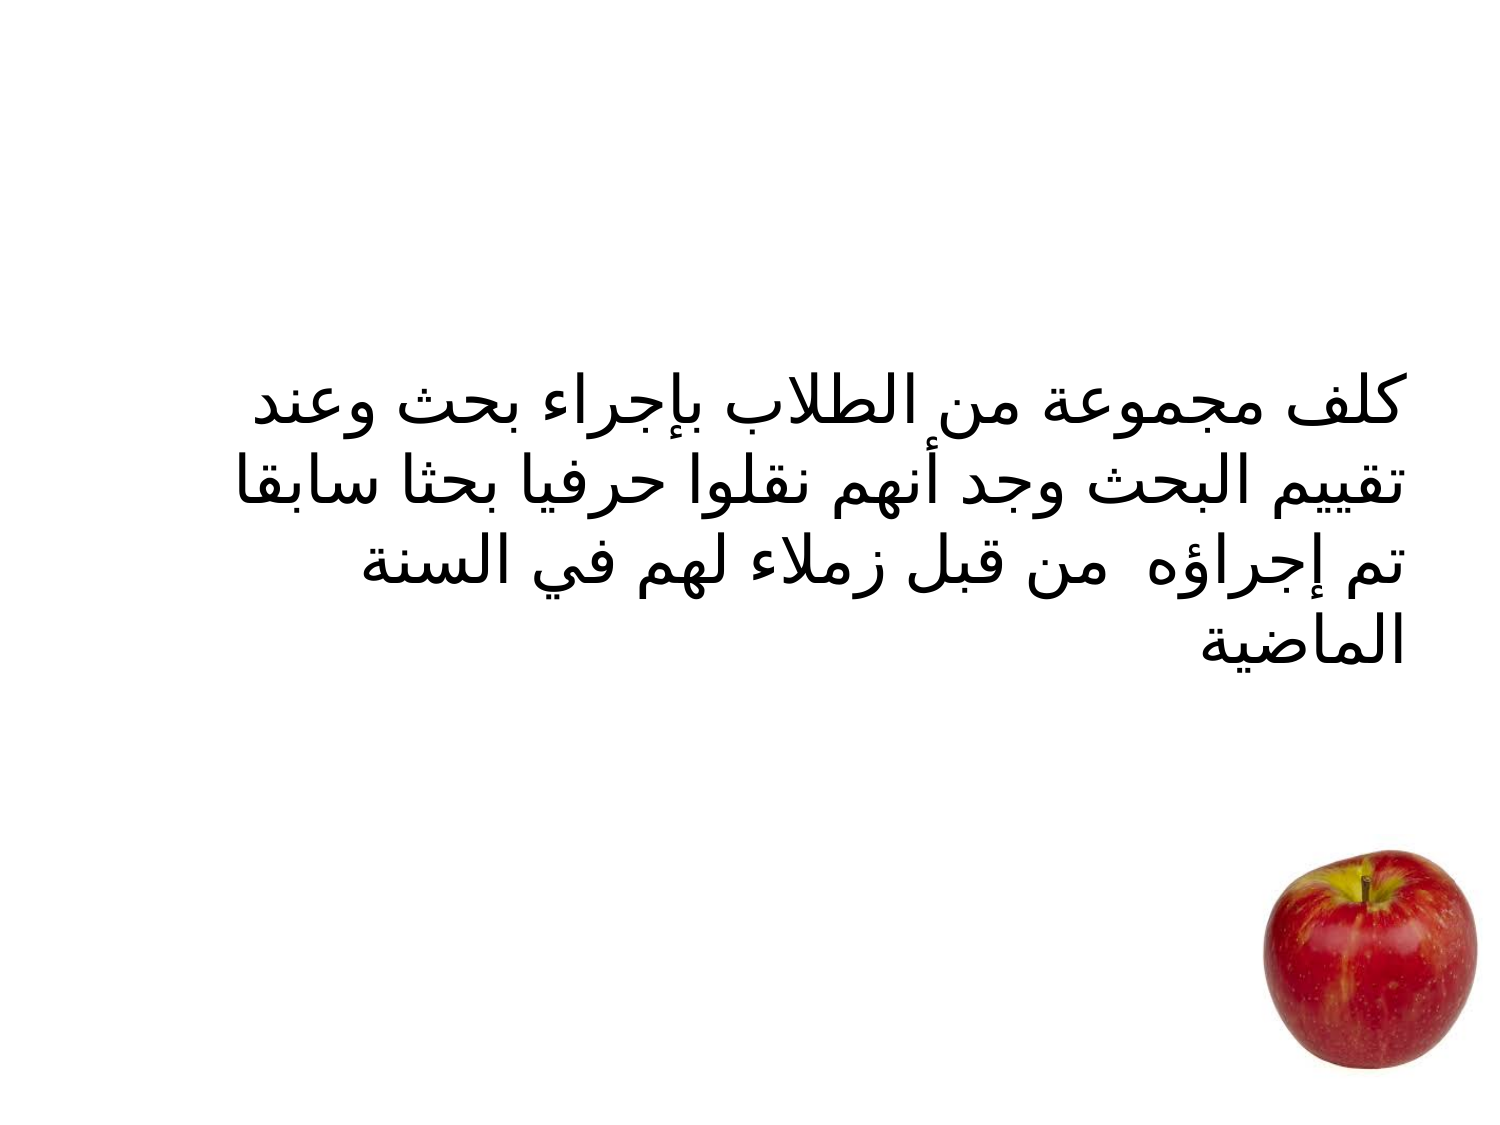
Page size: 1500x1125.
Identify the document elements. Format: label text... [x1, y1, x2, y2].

text_box كلف مجموعة من الطلاب بإجراء بحث وعند تقييم البحث وجد أنهم نقلوا حرفيا بحثا سابقا تم إجراؤه من قبل زملاء لهم في السنة الماضية [147, 349, 1424, 685]
picture [1245, 833, 1495, 1083]
